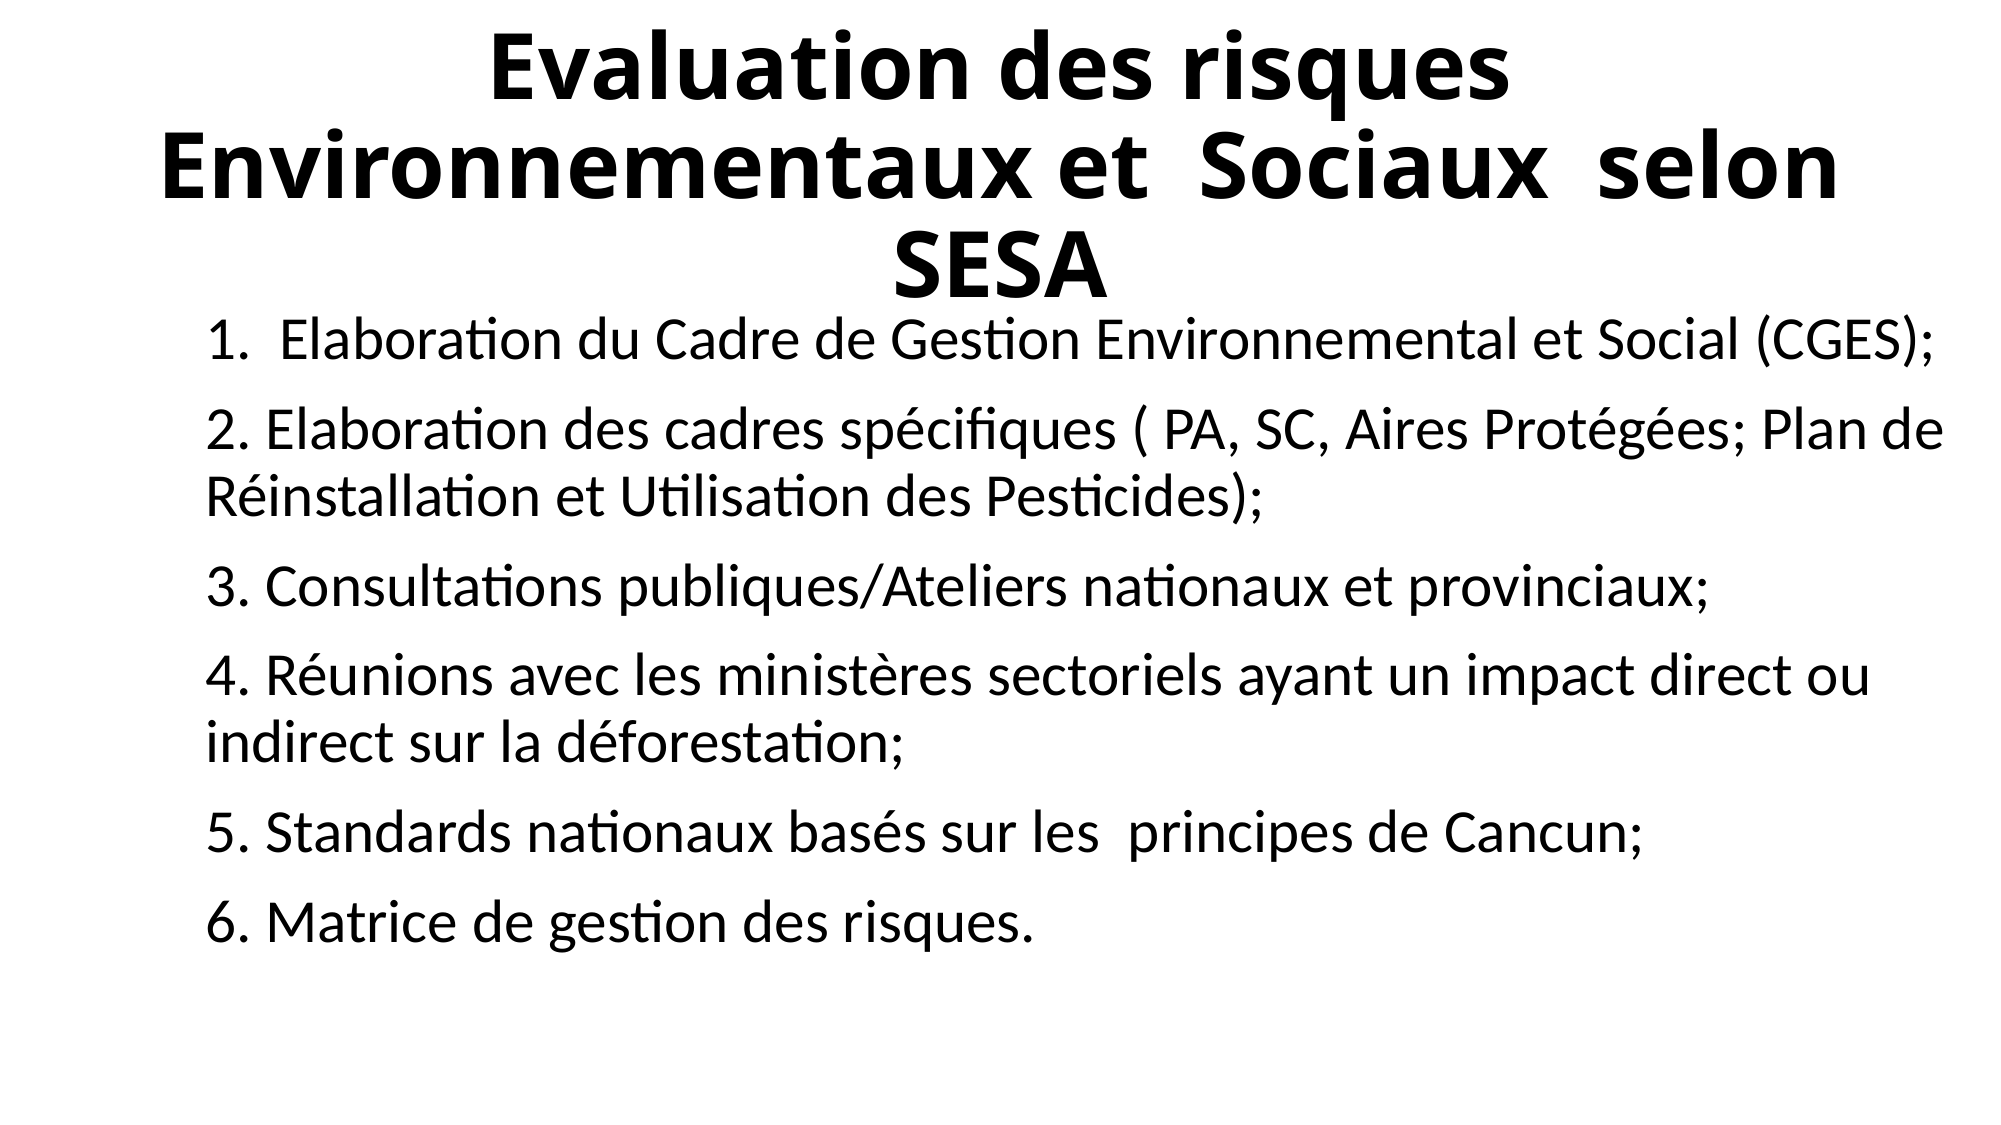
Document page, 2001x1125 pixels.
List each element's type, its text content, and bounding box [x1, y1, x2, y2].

title Evaluation des risques Environnementaux et Sociaux selon SESA [137, 59, 1863, 278]
list 1. Elaboration du Cadre de Gestion Environnemental et Social (CGES); 2. Elaboration des cadres spécifiques ( PA, SC, Aires Protégées; Plan de Réinstallation et Utilisation des Pesticides); 3. Consultations publiques/Ateliers nationaux et provinciaux; 4. Réunions avec les ministères sectoriels ayant un impact direct ou indirect sur la déforestation; 5. Standards nationaux basés sur les principes de Cancun; 6. Matrice de gestion des risques. [137, 299, 1983, 1014]
